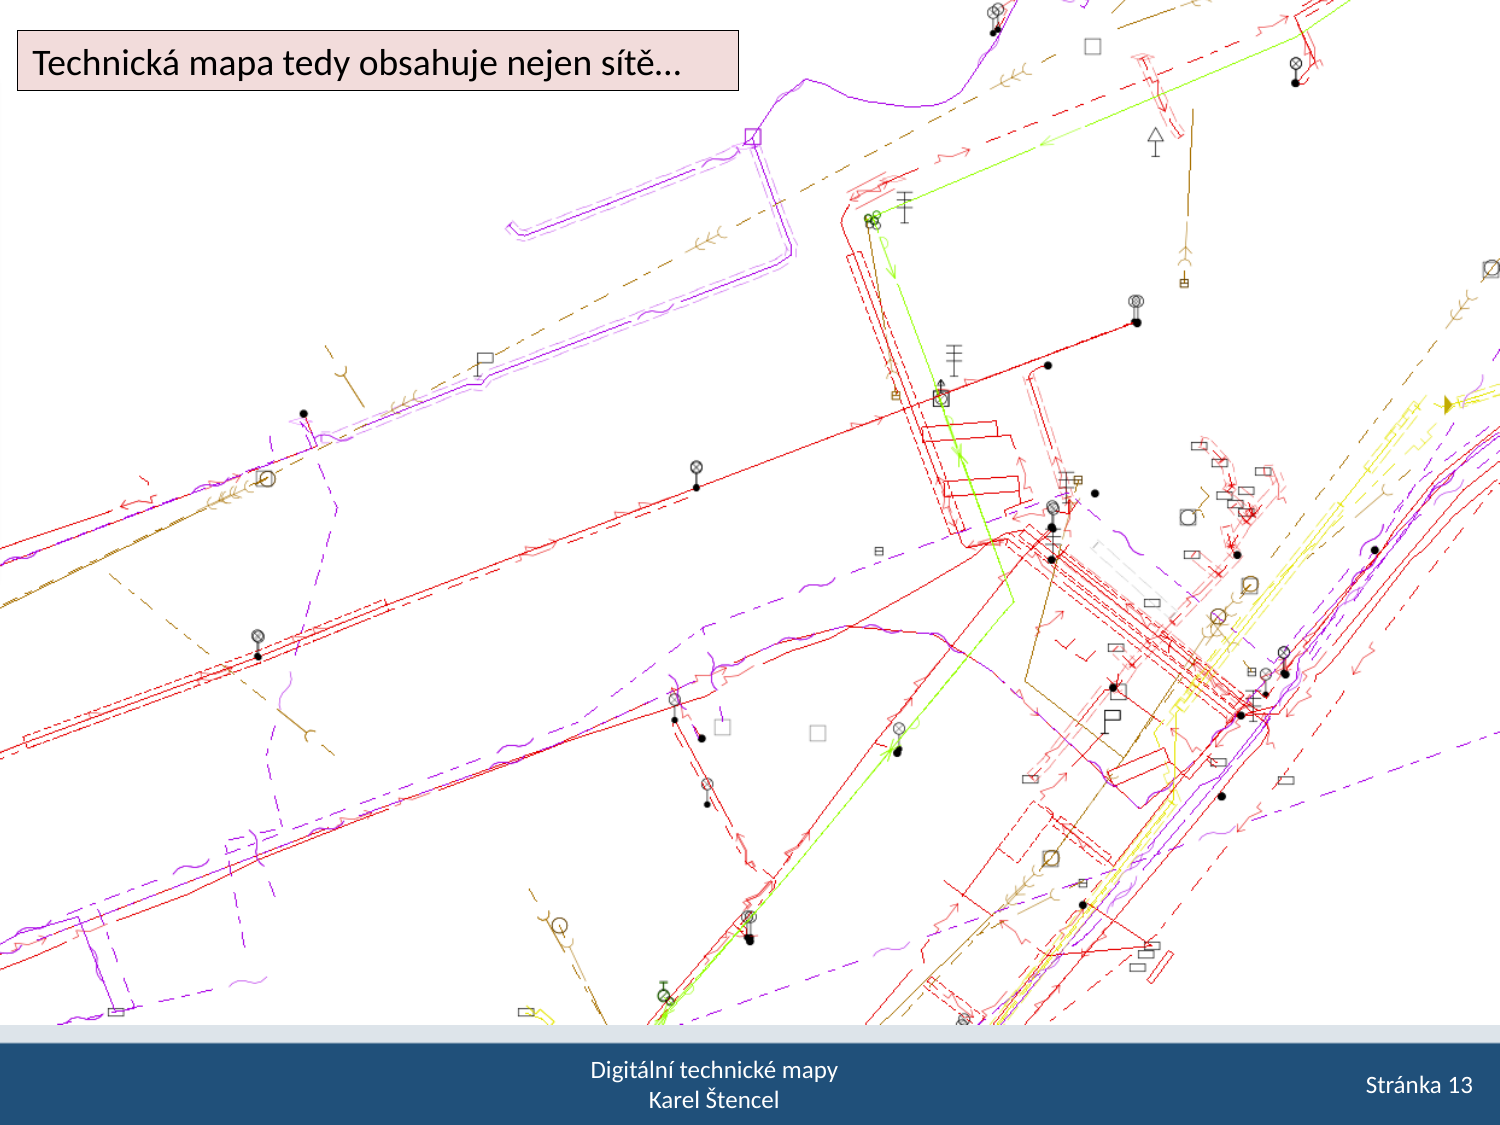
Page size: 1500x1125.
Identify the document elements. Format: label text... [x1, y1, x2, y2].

text_box Digitální technické mapy Karel Štencel [265, 1053, 1164, 1114]
picture [0, 0, 1500, 1125]
slide_number Stránka 13 [1164, 1053, 1489, 1114]
